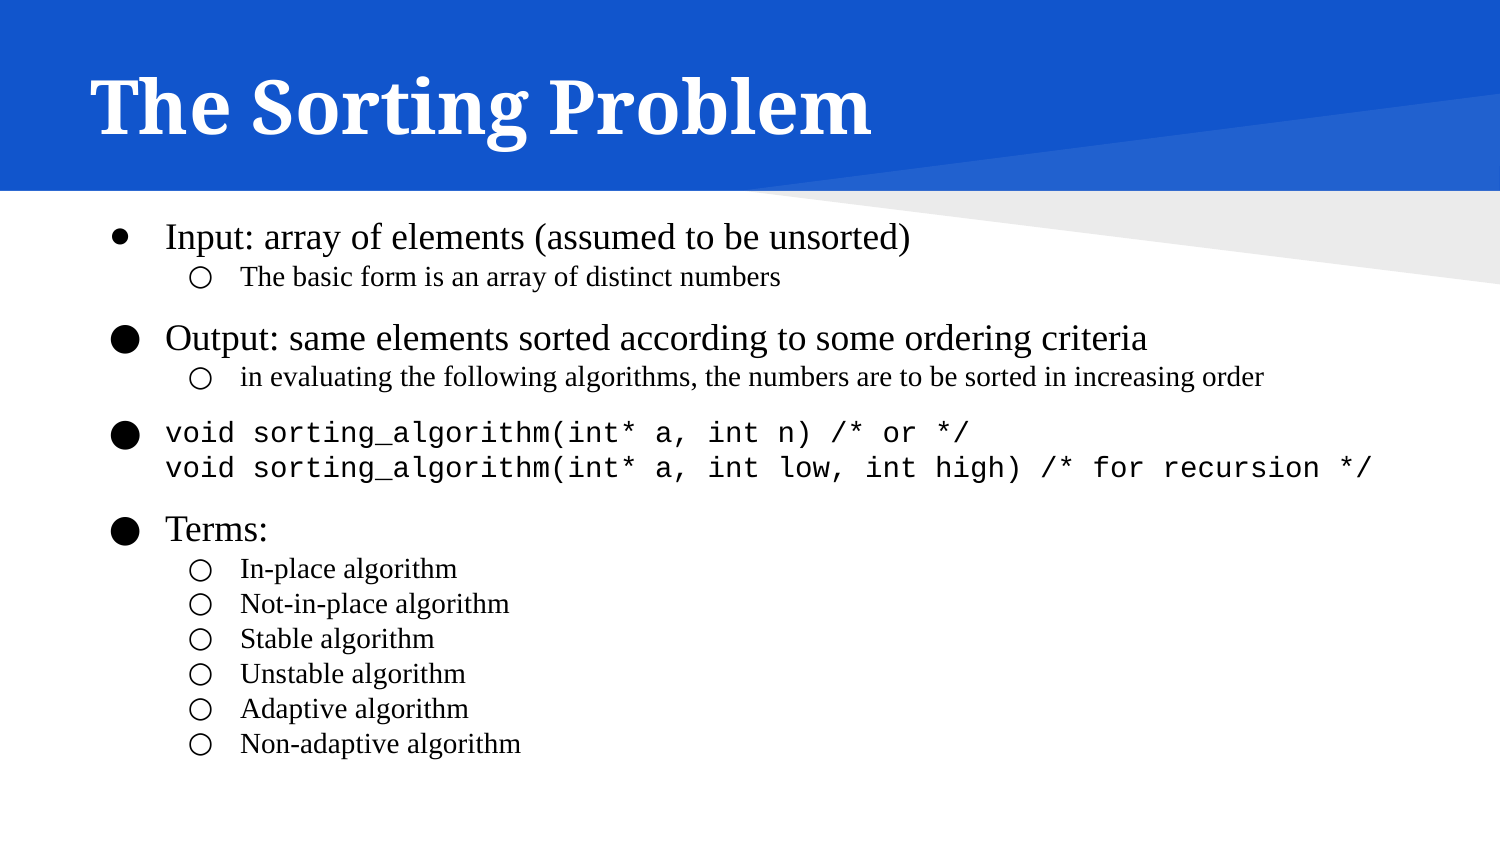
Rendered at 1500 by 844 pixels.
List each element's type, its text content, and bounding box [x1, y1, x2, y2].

list Input: array of elements (assumed to be unsorted) The basic form is an array of distinct numbers Output: same elements sorted according to some ordering criteria in evaluating the following algorithms, the numbers are to be sorted in increasing order void sorting_algorithm(int* a, int n) /* or */ void sorting_algorithm(int* a, int low, int high) /* for recursion */ Terms: In-place algorithm Not-in-place algorithm Stable algorithm Unstable algorithm Adaptive algorithm Non-adaptive algorithm [75, 196, 1425, 808]
title The Sorting Problem [75, 33, 1425, 175]
